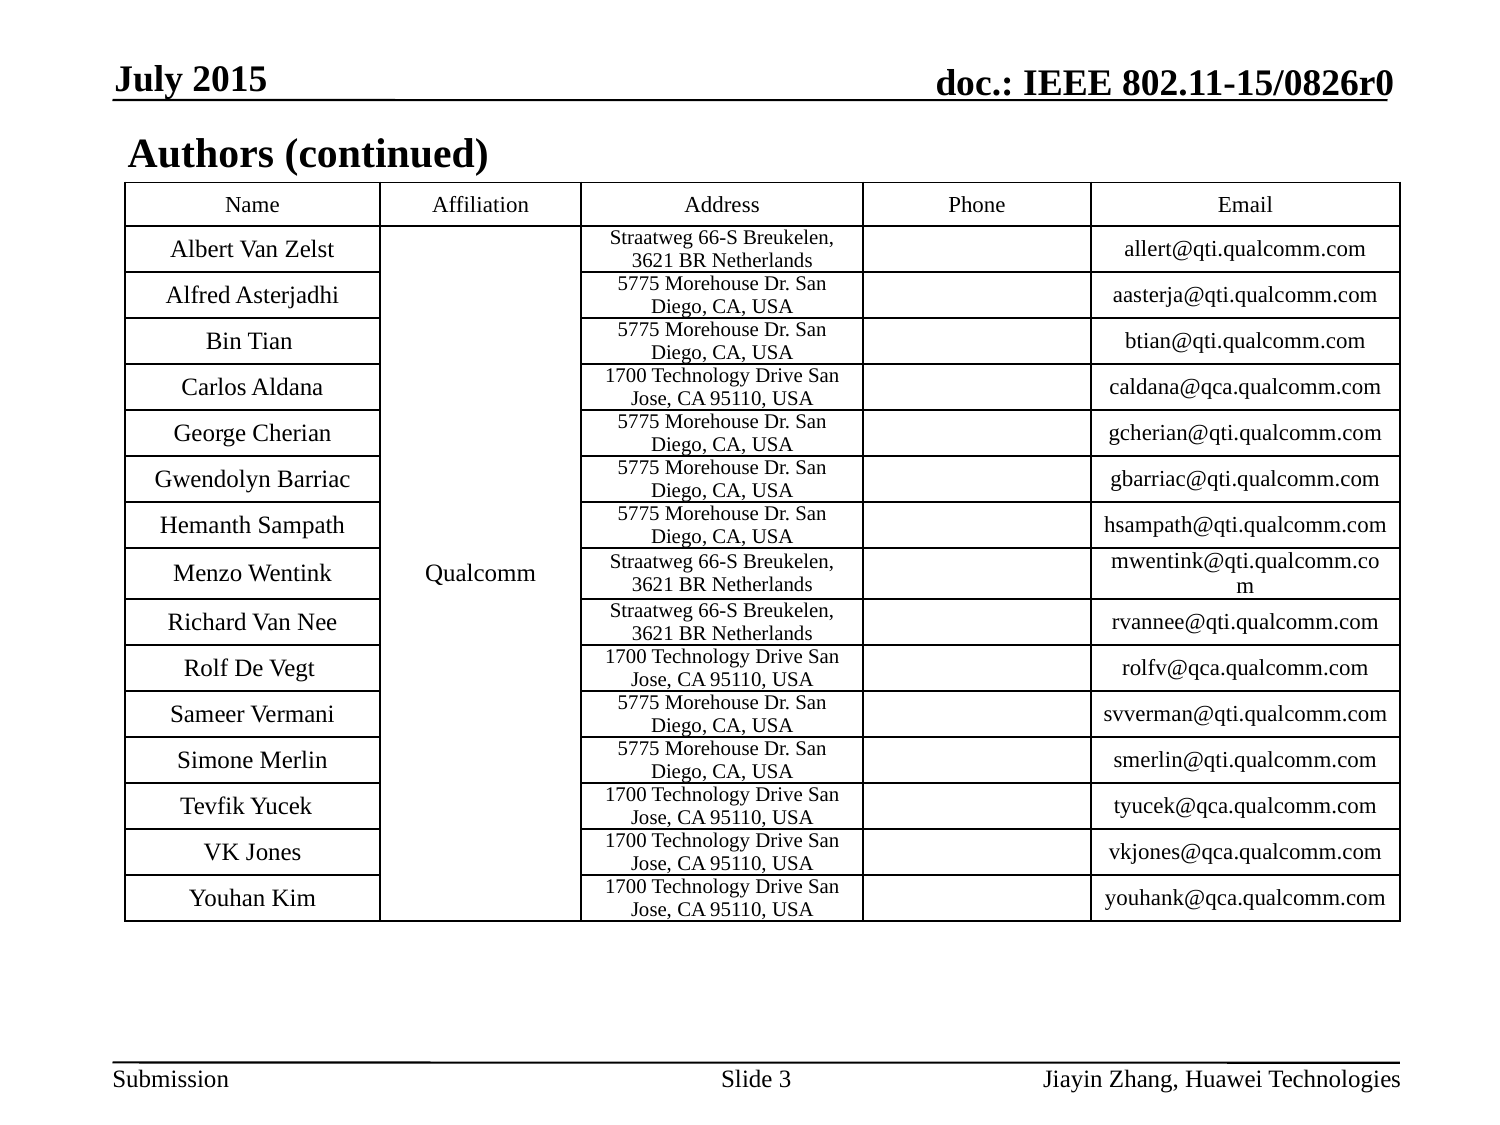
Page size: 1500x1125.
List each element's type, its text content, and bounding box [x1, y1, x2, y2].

table_cell rvannee@qti.qualcomm.com [1092, 600, 1399, 644]
table_cell Straatweg 66-S Breukelen, 3621 BR Netherlands [582, 549, 862, 598]
table_cell [864, 830, 1090, 874]
table_cell [864, 273, 1090, 317]
table_cell hsampath@qti.qualcomm.com [1092, 503, 1399, 547]
table_cell VK Jones [126, 830, 379, 874]
table_cell Straatweg 66-S Breukelen, 3621 BR Netherlands [582, 600, 862, 644]
table_cell Menzo Wentink [126, 549, 379, 598]
footer Jiayin Zhang, Huawei Technologies [878, 1061, 1402, 1093]
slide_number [114, 54, 423, 100]
table_cell Richard Van Nee [126, 600, 379, 644]
table_cell rolfv@qca.qualcomm.com [1092, 646, 1399, 690]
table_cell Albert Van Zelst [126, 227, 379, 271]
table_cell Bin Tian [126, 319, 379, 363]
table_cell Gwendolyn Barriac [126, 457, 379, 501]
table_cell aasterja@qti.qualcomm.com [1092, 273, 1399, 317]
table_cell [864, 692, 1090, 736]
table_cell Straatweg 66-S Breukelen, 3621 BR Netherlands [582, 227, 862, 271]
table_cell 1700 Technology Drive San Jose, CA 95110, USA [582, 646, 862, 690]
table_cell [864, 876, 1090, 920]
table_cell [864, 738, 1090, 782]
table_cell [864, 549, 1090, 598]
table_cell 5775 Morehouse Dr. San Diego, CA, USA [582, 738, 862, 782]
table_cell mwentink@qti.qualcomm.com [1092, 549, 1399, 598]
table_cell 5775 Morehouse Dr. San Diego, CA, USA [582, 273, 862, 317]
table_header Name [126, 183, 379, 225]
table_header Email [1092, 183, 1399, 225]
table_cell Alfred Asterjadhi [126, 273, 379, 317]
table_cell 1700 Technology Drive San Jose, CA 95110, USA [582, 784, 862, 828]
table_cell Tevfik Yucek [126, 784, 379, 828]
table_header Affiliation [381, 183, 580, 225]
table_header Phone [864, 183, 1090, 225]
table_cell 5775 Morehouse Dr. San Diego, CA, USA [582, 411, 862, 455]
table_cell svverman@qti.qualcomm.com [1092, 692, 1399, 736]
table_cell Simone Merlin [126, 738, 379, 782]
table_cell Carlos Aldana [126, 365, 379, 409]
table_cell [864, 319, 1090, 363]
table_cell gbarriac@qti.qualcomm.com [1092, 457, 1399, 501]
table_cell [864, 600, 1090, 644]
table_cell 5775 Morehouse Dr. San Diego, CA, USA [582, 319, 862, 363]
table_cell [864, 227, 1090, 271]
table_cell Rolf De Vegt [126, 646, 379, 690]
table_cell Sameer Vermani [126, 692, 379, 736]
table_cell allert@qti.qualcomm.com [1092, 227, 1399, 271]
table_cell Qualcomm [381, 227, 580, 920]
table_cell 1700 Technology Drive San Jose, CA 95110, USA [582, 876, 862, 920]
table_cell [864, 365, 1090, 409]
table_cell [864, 411, 1090, 455]
table_cell vkjones@qca.qualcomm.com [1092, 830, 1399, 874]
table_cell Hemanth Sampath [126, 503, 379, 547]
table_cell Youhan Kim [126, 876, 379, 920]
table_cell btian@qti.qualcomm.com [1092, 319, 1399, 363]
table_cell [864, 503, 1090, 547]
title Authors (continued) [112, 132, 1388, 171]
table_cell 5775 Morehouse Dr. San Diego, CA, USA [582, 503, 862, 547]
slide_number Slide 3 [712, 1061, 800, 1123]
table_header Address [582, 183, 862, 225]
table_cell [864, 646, 1090, 690]
table_cell George Cherian [126, 411, 379, 455]
table_cell youhank@qca.qualcomm.com [1092, 876, 1399, 920]
table_cell [864, 784, 1090, 828]
table_cell tyucek@qca.qualcomm.com [1092, 784, 1399, 828]
table_cell 5775 Morehouse Dr. San Diego, CA, USA [582, 457, 862, 501]
table_cell 1700 Technology Drive San Jose, CA 95110, USA [582, 830, 862, 874]
table_cell 5775 Morehouse Dr. San Diego, CA, USA [582, 692, 862, 736]
table_cell smerlin@qti.qualcomm.com [1092, 738, 1399, 782]
table_cell gcherian@qti.qualcomm.com [1092, 411, 1399, 455]
table_cell [864, 457, 1090, 501]
table_cell caldana@qca.qualcomm.com [1092, 365, 1399, 409]
table_cell 1700 Technology Drive San Jose, CA 95110, USA [582, 365, 862, 409]
